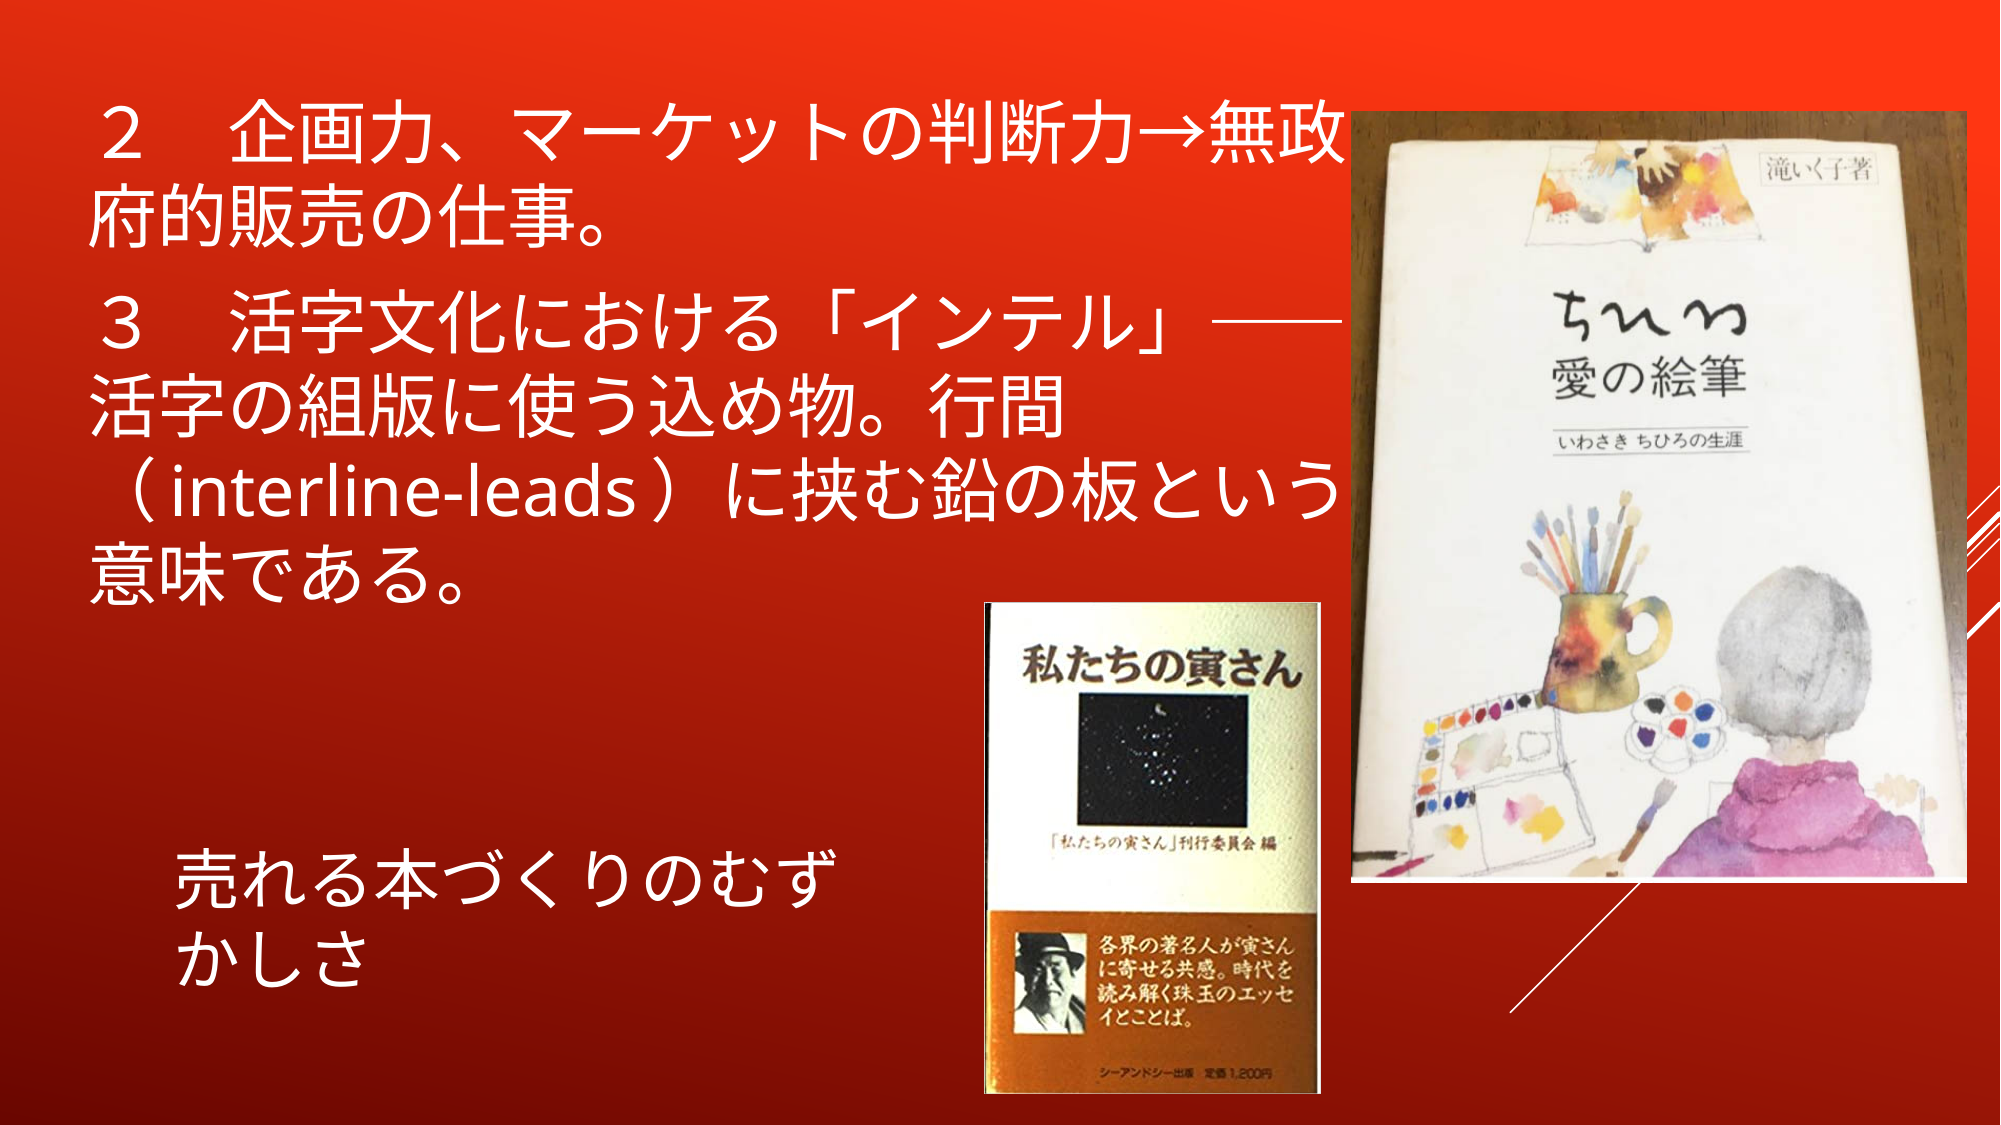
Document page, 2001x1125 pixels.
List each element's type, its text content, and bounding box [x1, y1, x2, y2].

text_box 売れる本づくりのむずかしさ [159, 830, 909, 1005]
picture [983, 602, 1321, 1094]
list ２ 企画力、マーケットの判断力→無政府的販売の仕事。 ３ 活字文化における「インテル」――活字の組版に使う込め物。行間（interline-leads）に挟む鉛の板という意味である。 [72, 78, 1383, 624]
picture [1351, 111, 1967, 884]
